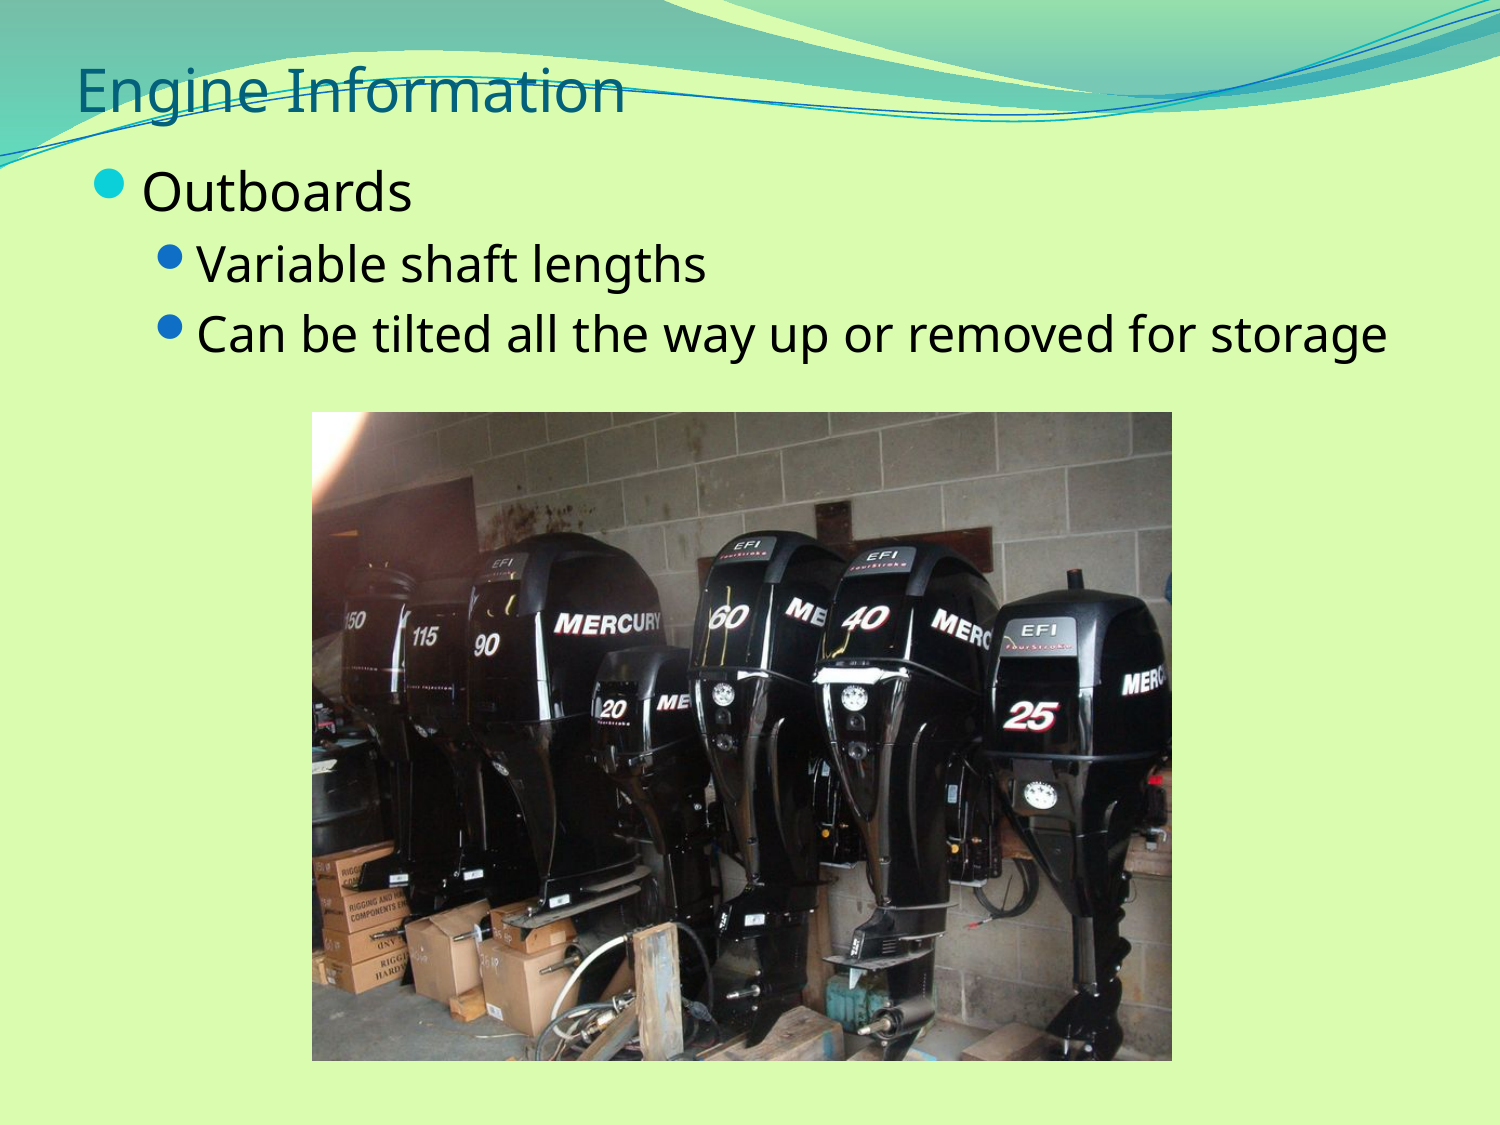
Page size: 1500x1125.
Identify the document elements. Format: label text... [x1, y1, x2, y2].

picture [312, 412, 1172, 1061]
list Outboards Variable shaft lengths Can be tilted all the way up or removed for storage [75, 149, 1475, 1088]
title Engine Information [75, 45, 1425, 125]
